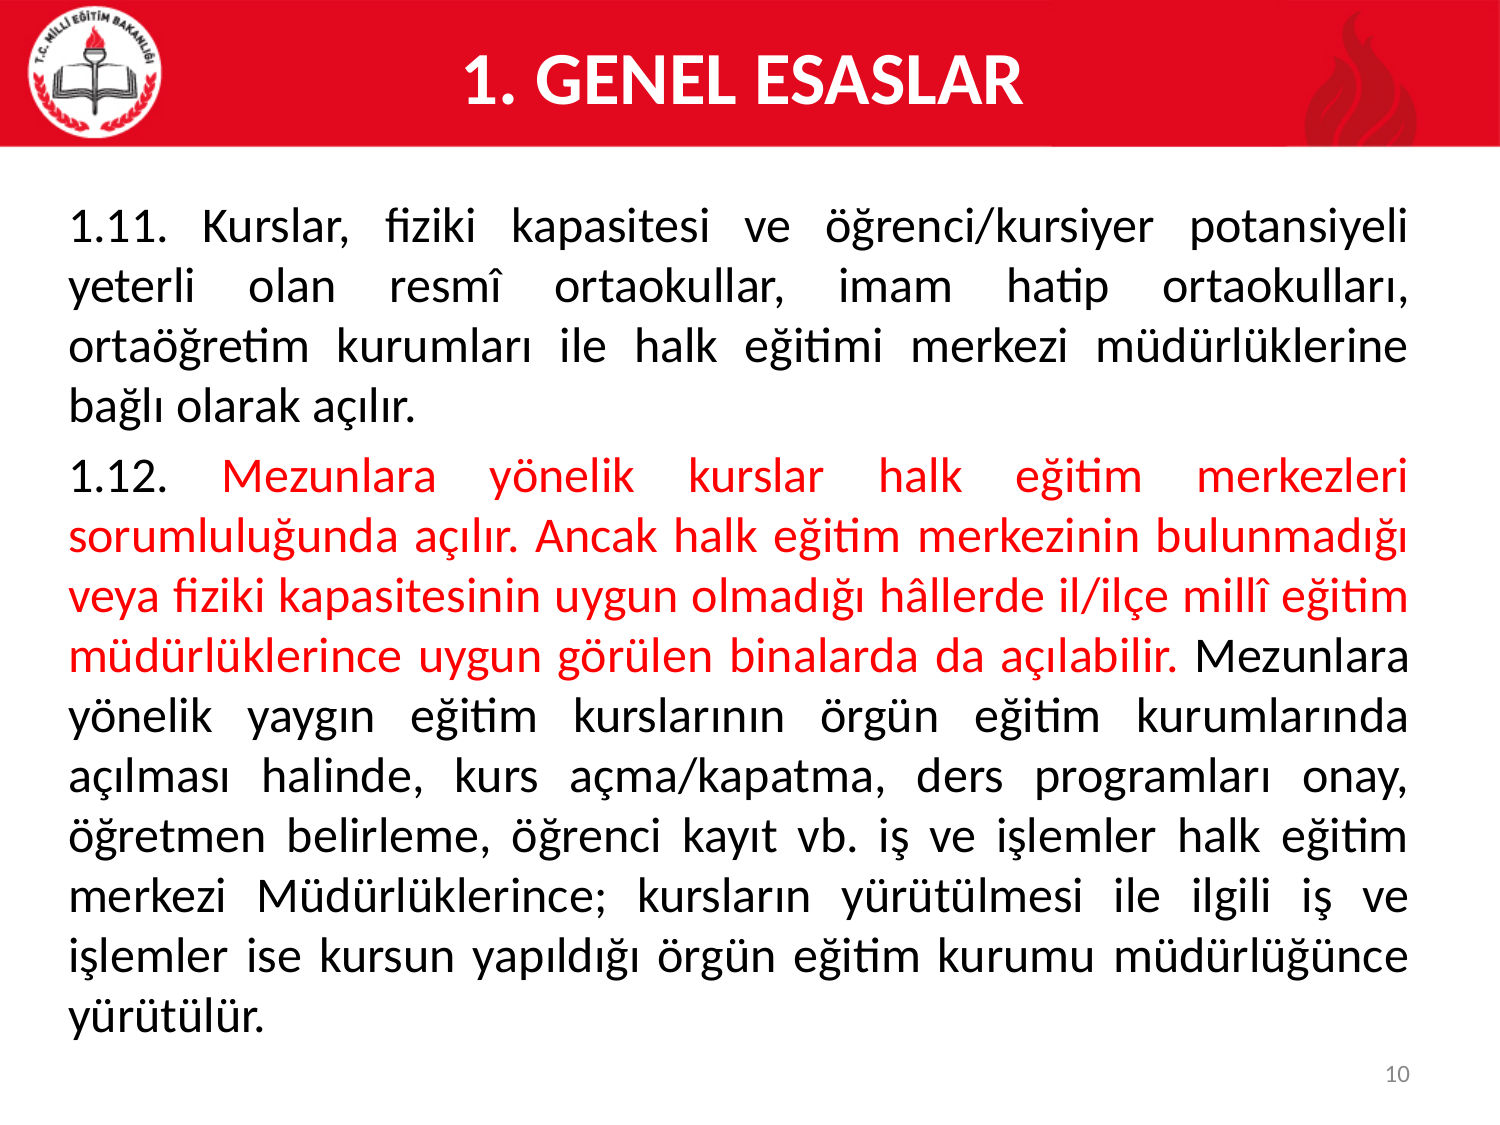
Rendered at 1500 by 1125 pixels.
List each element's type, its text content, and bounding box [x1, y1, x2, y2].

list 1.11. Kurslar, fiziki kapasitesi ve öğrenci/kursiyer potansiyeli yeterli olan resmî ortaokullar, imam hatip ortaokulları, ortaöğretim kurumları ile halk eğitimi merkezi müdürlüklerine bağlı olarak açılır. 1.12. Mezunlara yönelik kurslar halk eğitim merkezleri sorumluluğunda açılır. Ancak halk eğitim merkezinin bulunmadığı veya fiziki kapasitesinin uygun olmadığı hâllerde il/ilçe millî eğitim müdürlüklerince uygun görülen binalarda da açılabilir. Mezunlara yönelik yaygın eğitim kurslarının örgün eğitim kurumlarında açılması halinde, kurs açma/kapatma, ders programları onay, öğretmen belirleme, öğrenci kayıt vb. iş ve işlemler halk eğitim merkezi Müdürlüklerince; kursların yürütülmesi ile ilgili iş ve işlemler ise kursun yapıldığı örgün eğitim kurumu müdürlüğünce yürütülür. [52, 184, 1426, 1059]
title 1. GENEL ESASLAR [76, 0, 1428, 150]
slide_number 10 [1074, 1042, 1425, 1103]
picture [0, 0, 1500, 1125]
